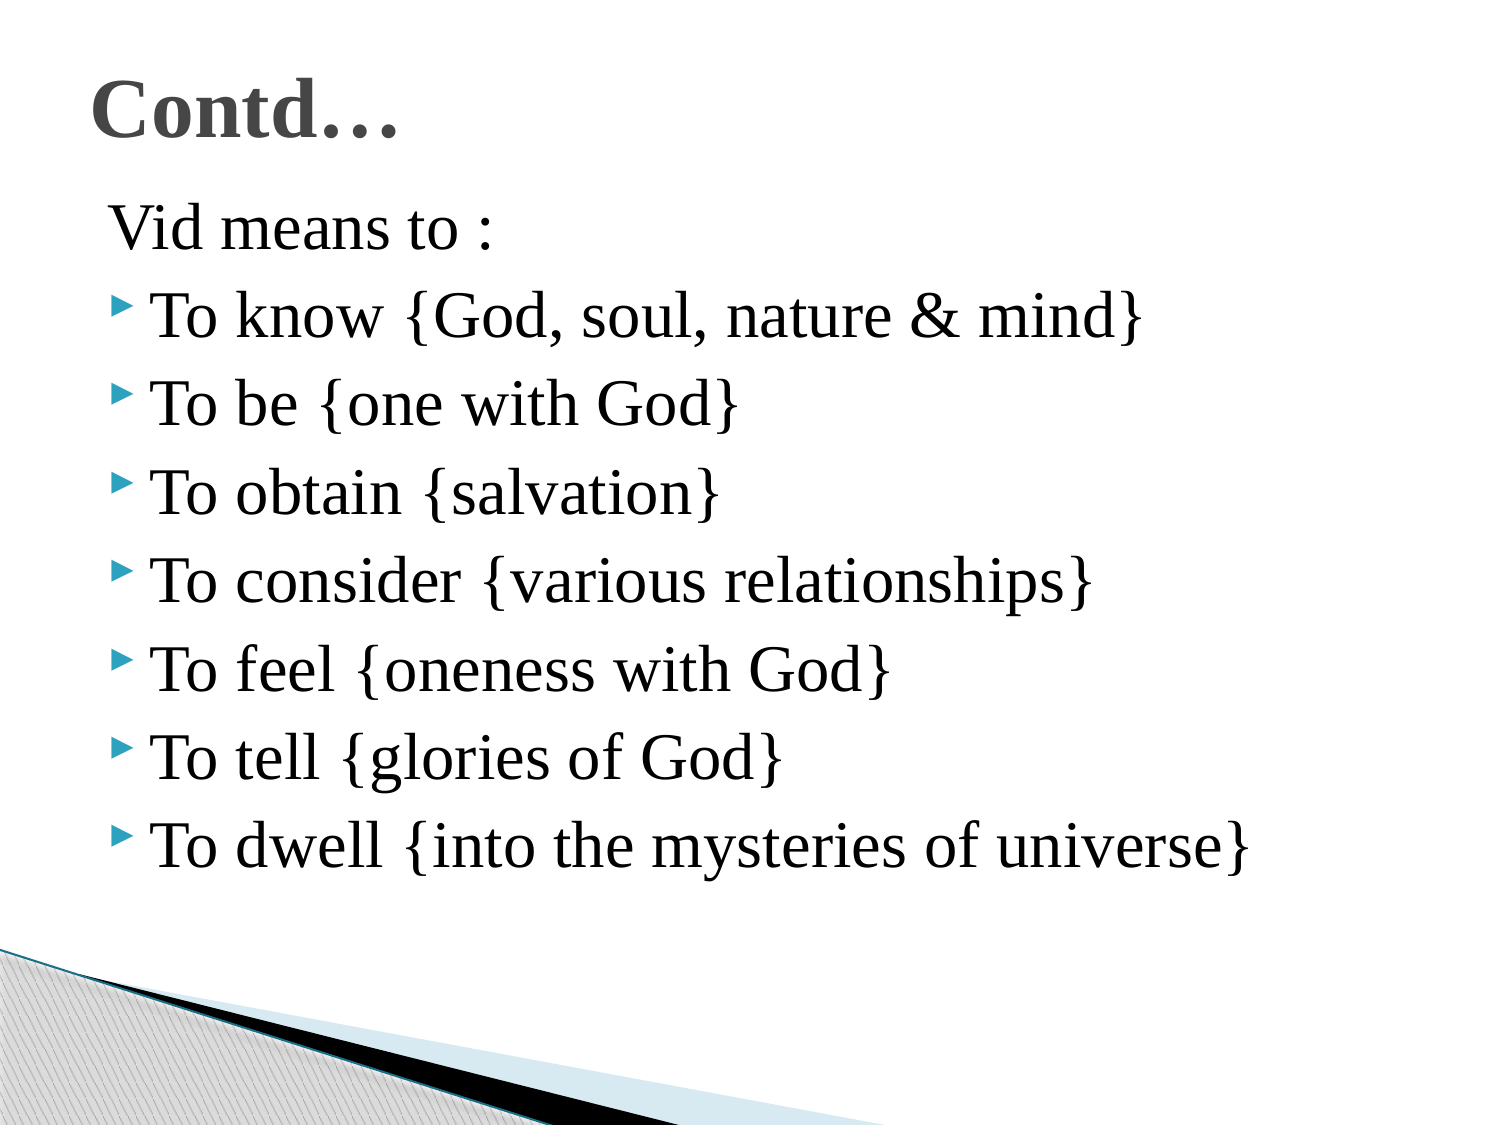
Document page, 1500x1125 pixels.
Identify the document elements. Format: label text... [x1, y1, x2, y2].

title Contd… [75, 45, 1425, 163]
list Vid means to : To know {God, soul, nature & mind} To be {one with God} To obtain {salvation} To consider {various relationships} To feel {oneness with God} To tell {glories of God} To dwell {into the mysteries of universe} [75, 174, 1425, 986]
